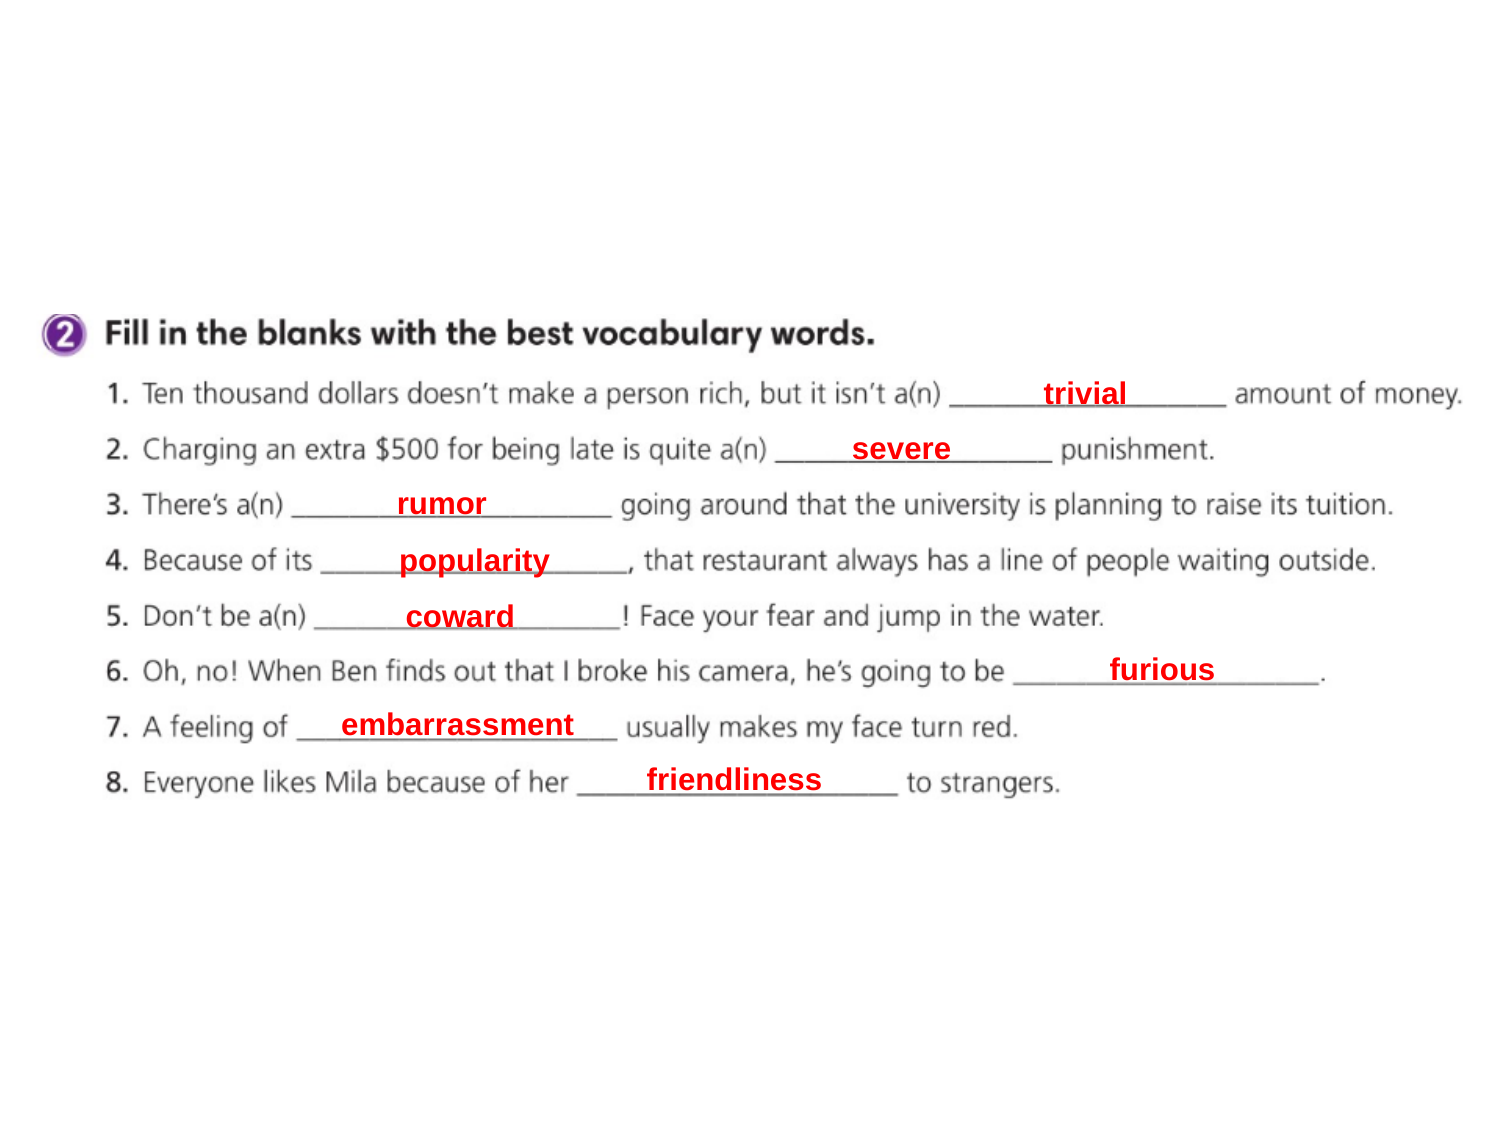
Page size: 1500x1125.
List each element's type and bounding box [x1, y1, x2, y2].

picture [28, 314, 1472, 825]
